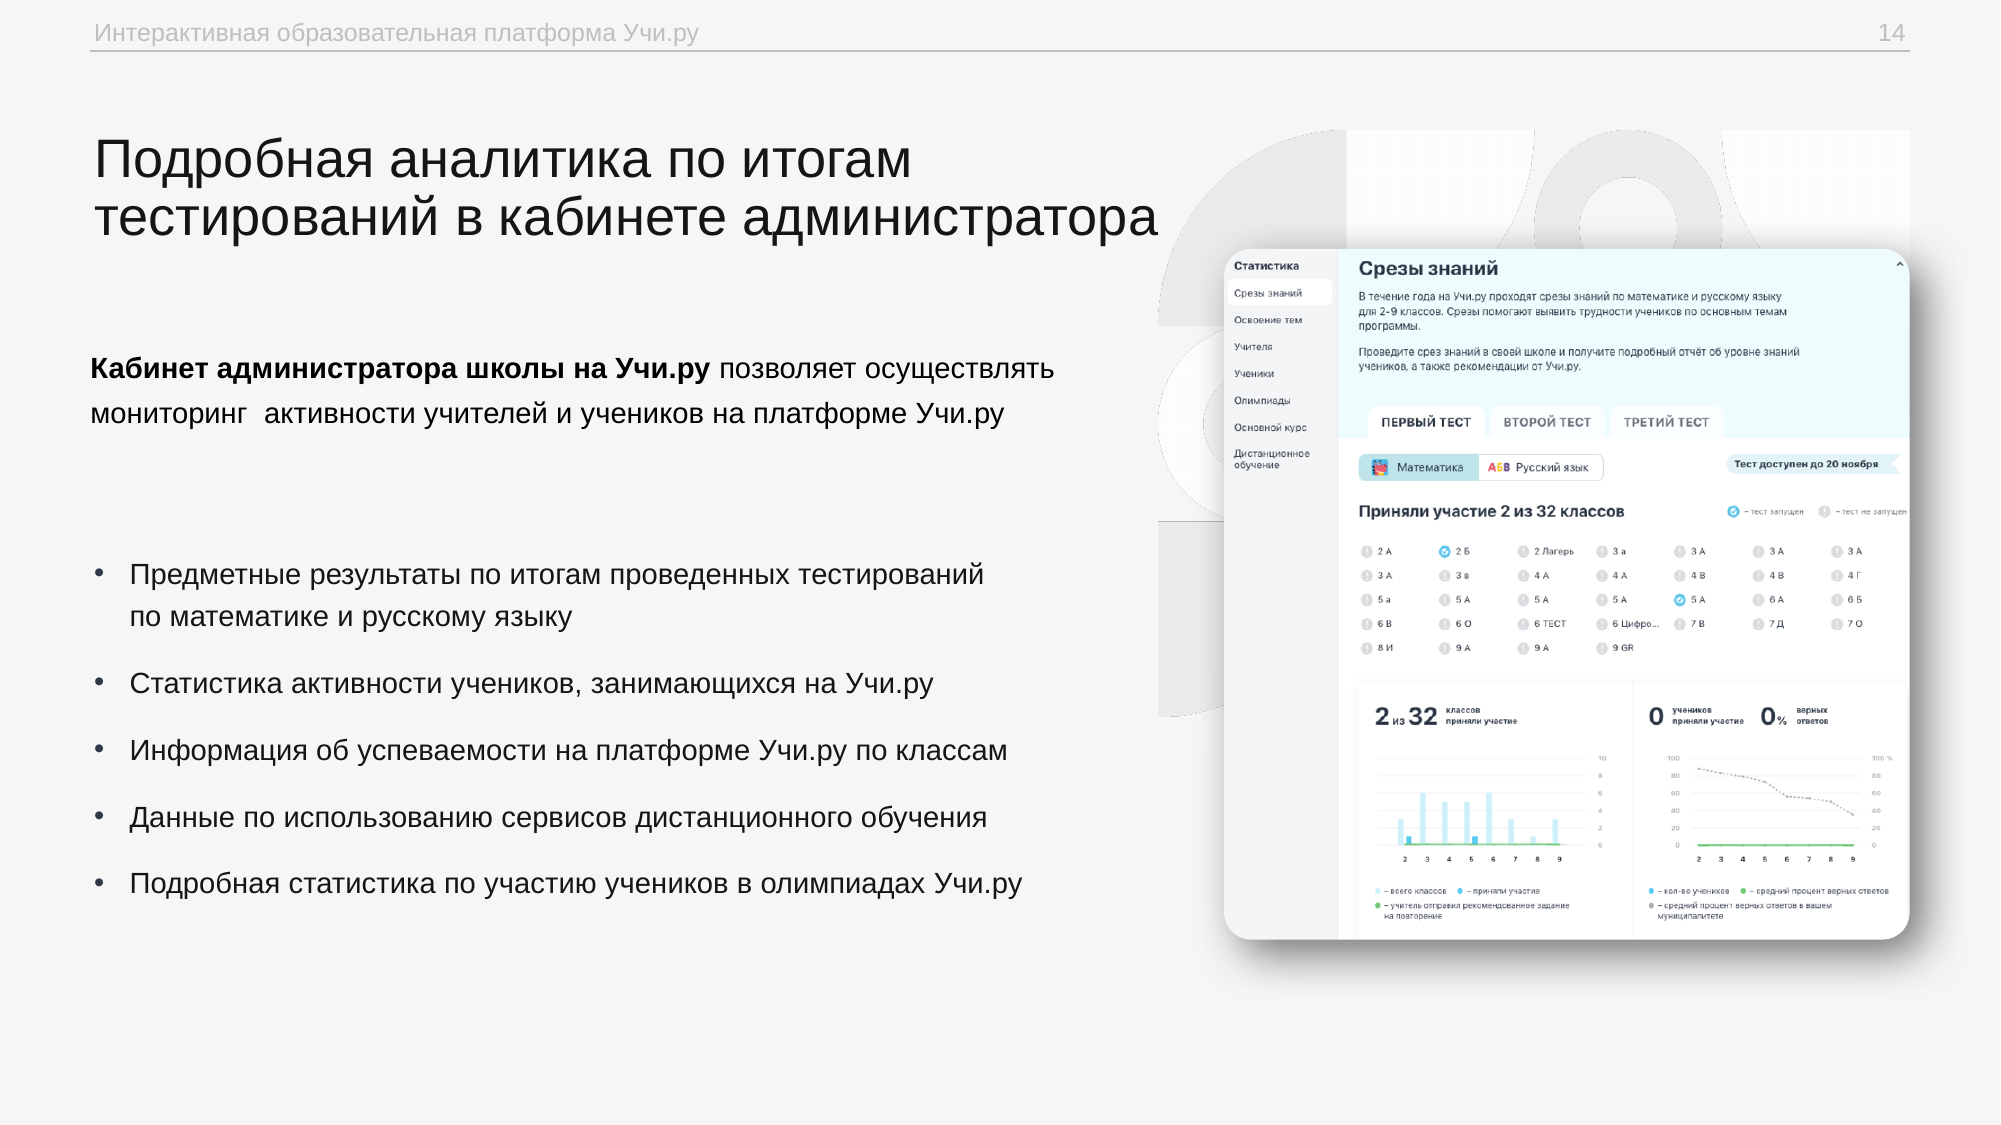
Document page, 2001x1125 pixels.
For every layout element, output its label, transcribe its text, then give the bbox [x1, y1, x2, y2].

list Подробная аналитика по итогам тестирований в кабинете администратора [94, 130, 1156, 548]
picture [1157, 130, 1910, 940]
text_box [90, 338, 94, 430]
list Предметные результаты по итогам проведенных тестирований по математике и русскому языку Статистика активности учеников, занимающихся на Учи.ру Информация об успеваемости на платформе Учи.ру по классам Данные по использованию сервисов дистанционного обучения Подробная статистика по участию учеников в олимпиадах Учи.ру [94, 548, 1212, 1125]
